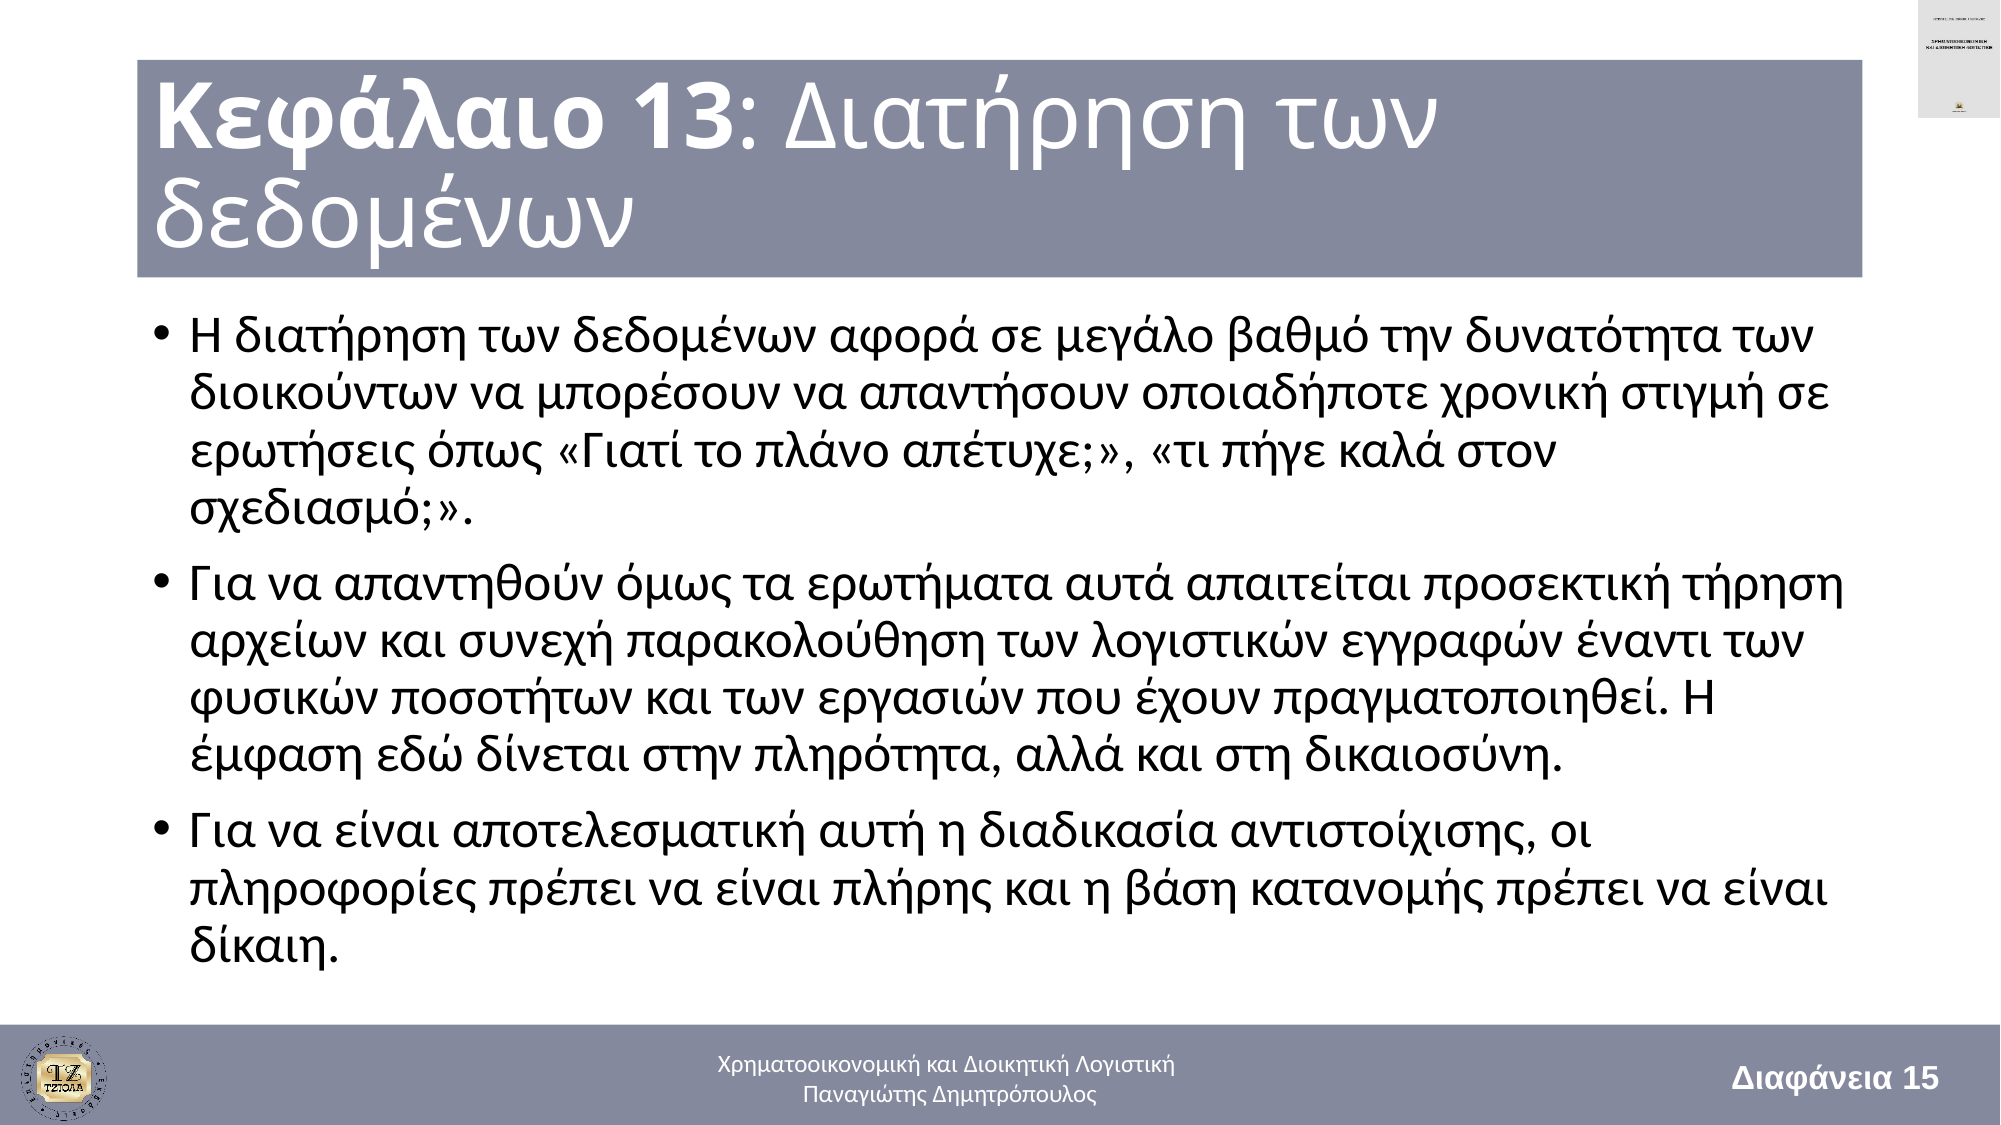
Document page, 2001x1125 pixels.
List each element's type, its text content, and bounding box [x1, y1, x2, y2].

list Η διατήρηση των δεδομένων αφορά σε μεγάλο βαθμό την δυνατότητα των διοικούντων να μπορέσουν να απαντήσουν οποιαδήποτε χρονική στιγμή σε ερωτήσεις όπως «Γιατί το πλάνο απέτυχε;», «τι πήγε καλά στον σχεδιασμό;». Για να απαντηθούν όμως τα ερωτήματα αυτά απαιτείται προσεκτική τήρηση αρχείων και συνεχή παρακολούθηση των λογιστικών εγγραφών έναντι των φυσικών ποσοτήτων και των εργασιών που έχουν πραγματοποιηθεί. Η έμφαση εδώ δίνεται στην πληρότητα, αλλά και στη δικαιοσύνη. Για να είναι αποτελεσματική αυτή η διαδικασία αντιστοίχισης, οι πληροφορίες πρέπει να είναι πλήρης και η βάση κατανομής πρέπει να είναι δίκαιη. [137, 299, 1863, 1014]
text_box [0, 1024, 2000, 1125]
picture [18, 1035, 109, 1123]
text_box Χρηματοοικονομική και Διοικητική Λογιστική Παναγιώτης Δημητρόπουλος [152, 1055, 1644, 1125]
text_box Διαφάνεια 15 [1644, 1048, 1954, 1125]
picture [1918, 0, 2000, 118]
title Κεφάλαιο 13: Διατήρηση των δεδομένων [137, 59, 1863, 278]
